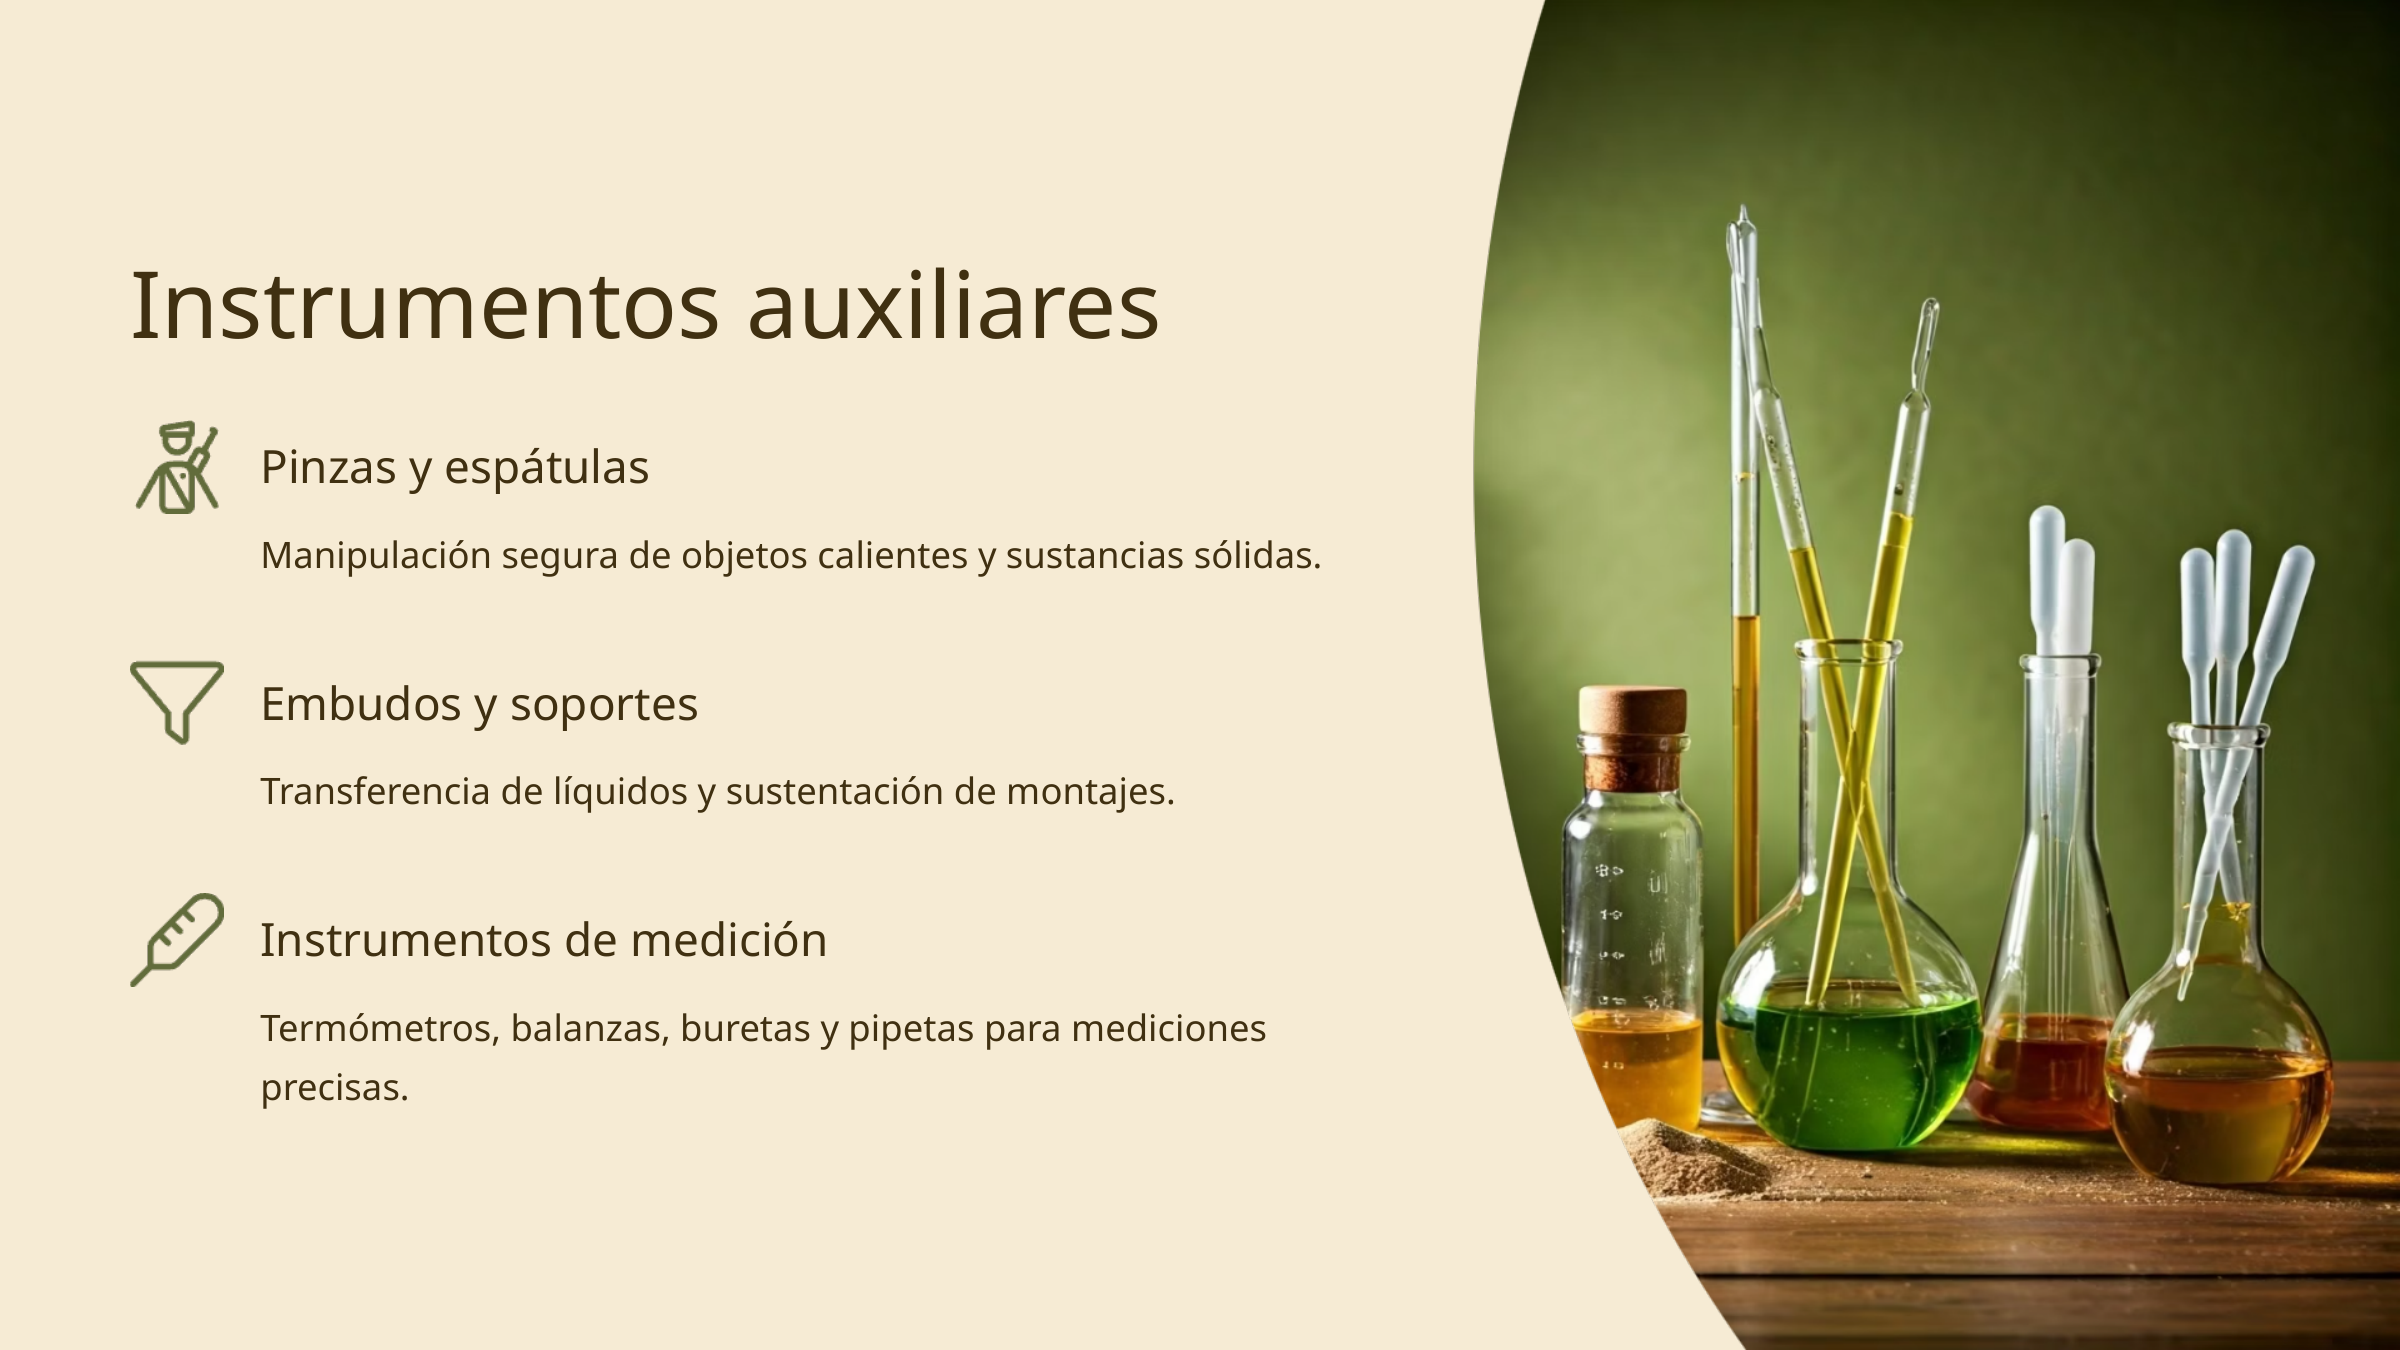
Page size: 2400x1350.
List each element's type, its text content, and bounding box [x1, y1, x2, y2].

text_box Embudos y soportes [260, 672, 726, 731]
text_box Instrumentos de medición [260, 908, 845, 967]
text_box Pinzas y espátulas [260, 435, 726, 494]
picture [130, 893, 224, 987]
text_box Manipulación segura de objetos calientes y sustancias sólidas. [260, 516, 1370, 576]
picture [130, 656, 224, 750]
text_box Transferencia de líquidos y sustentación de montajes. [260, 752, 1370, 813]
text_box Instrumentos auxiliares [130, 241, 1191, 358]
text_box Termómetros, balanzas, buretas y pipetas para mediciones precisas. [260, 989, 1370, 1109]
picture [130, 420, 224, 514]
picture [1454, 0, 2400, 1350]
